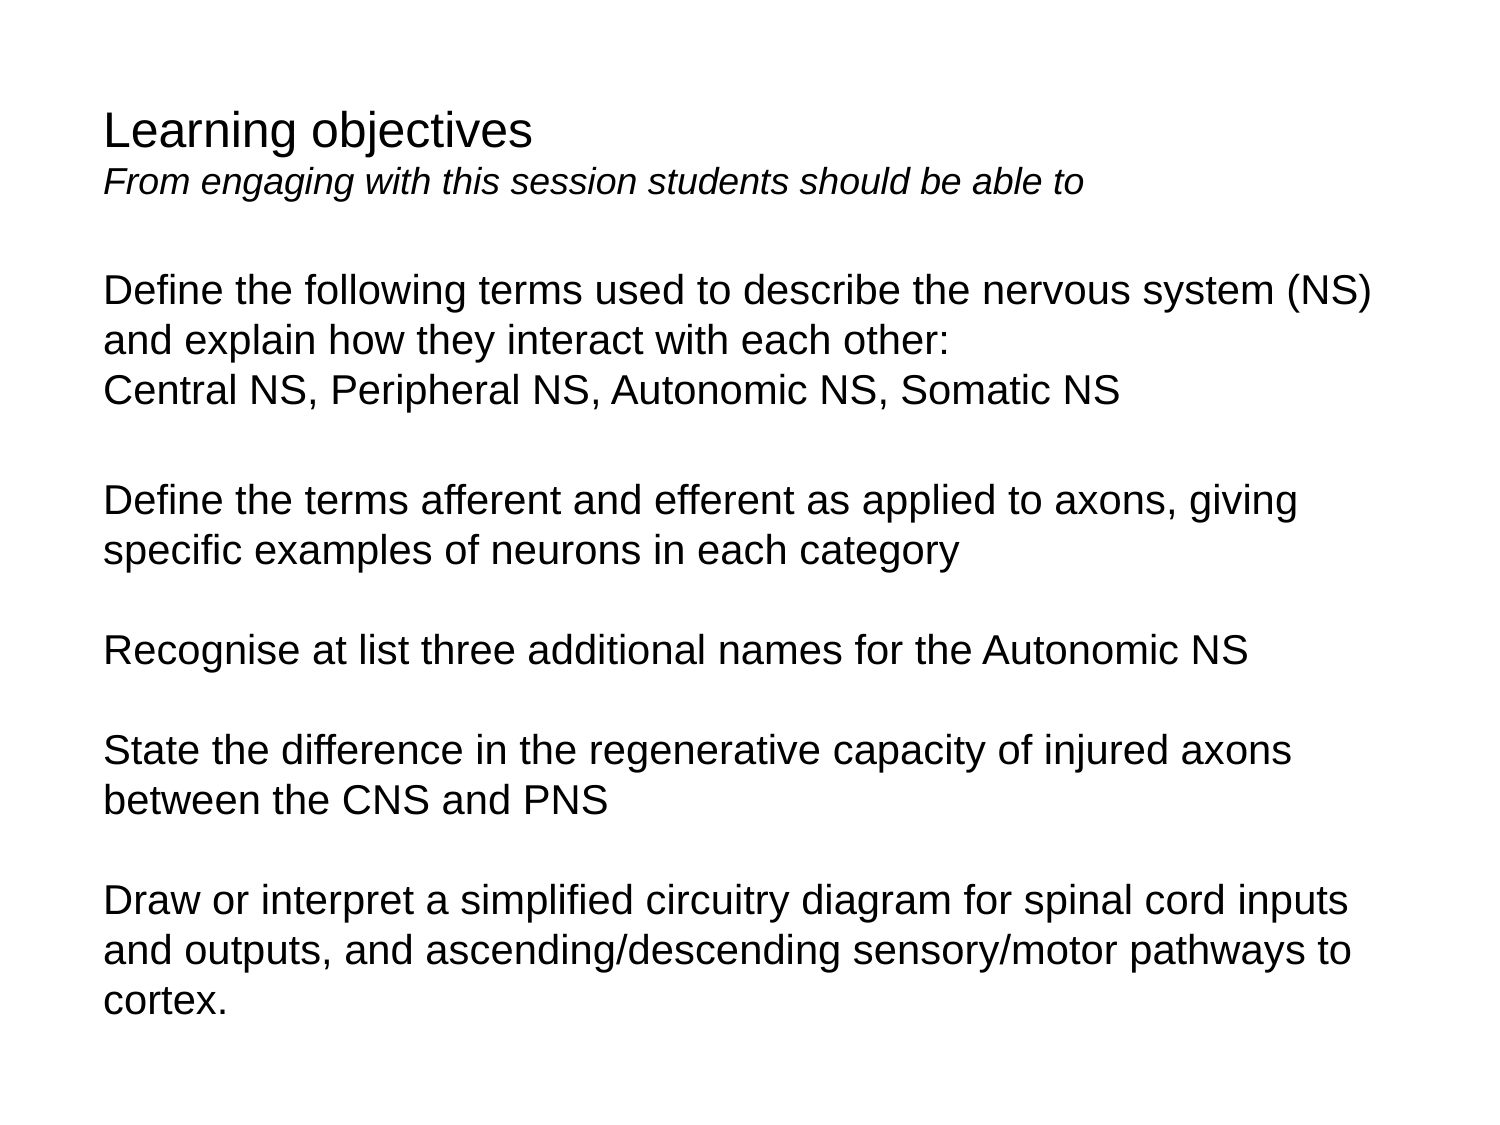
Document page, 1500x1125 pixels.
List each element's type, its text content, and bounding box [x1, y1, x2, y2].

text_box Learning objectives From engaging with this session students should be able to Define the following terms used to describe the nervous system (NS) and explain how they interact with each other: Central NS, Peripheral NS, Autonomic NS, Somatic NS Define the terms afferent and efferent as applied to axons, giving specific examples of neurons in each category Recognise at list three additional names for the Autonomic NS State the difference in the regenerative capacity of injured axons between the CNS and PNS Draw or interpret a simplified circuitry diagram for spinal cord inputs and outputs, and ascending/descending sensory/motor pathways to cortex. [88, 90, 1412, 1081]
